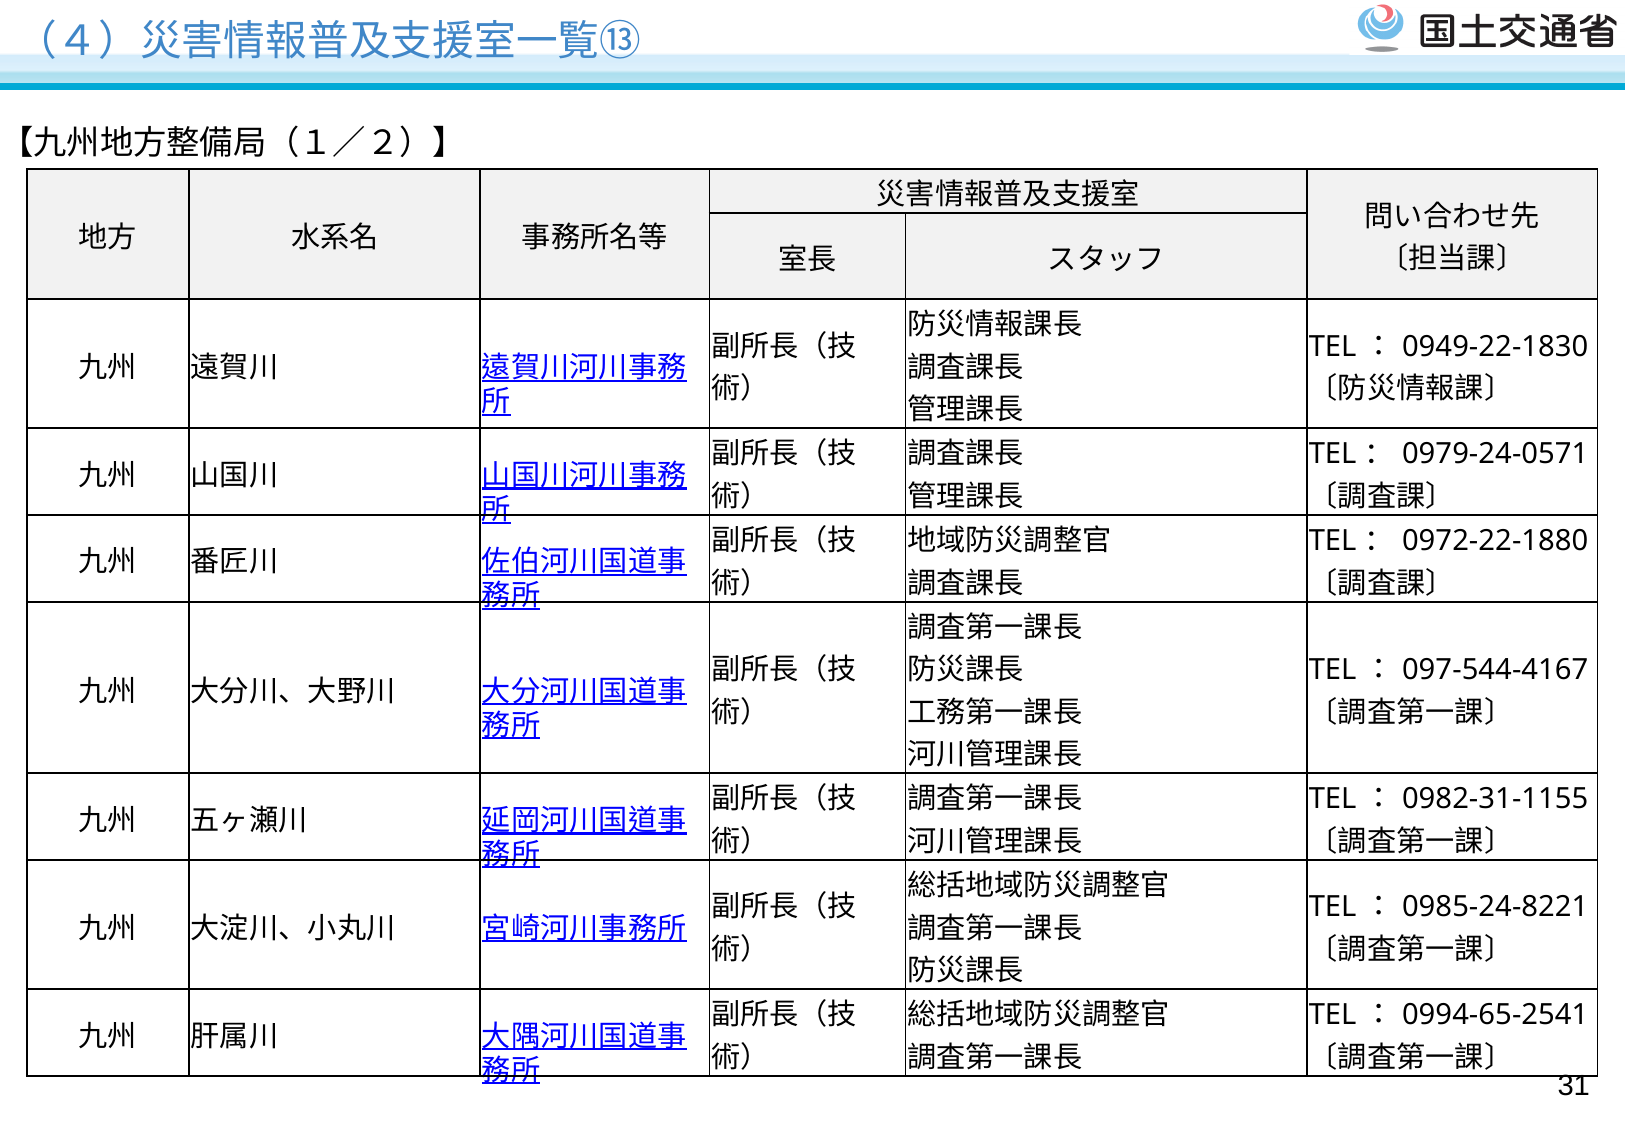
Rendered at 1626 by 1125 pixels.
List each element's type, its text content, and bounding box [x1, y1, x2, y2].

table_cell 室長 [710, 214, 905, 298]
table_header 問い合わせ先 〔担当課〕 [1308, 170, 1597, 298]
table_cell 延岡河川国道事務所 [481, 774, 709, 859]
table_cell 遠賀川 [190, 300, 479, 427]
table_cell 大隅河川国道事務所 [481, 990, 709, 1075]
table_cell TEL：0985-24-8221 〔調査第一課〕 [1308, 861, 1597, 988]
table_cell 山国川河川事務所 [481, 429, 709, 514]
table_cell 大分川、大野川 [190, 603, 479, 772]
table_cell 九州 [28, 516, 188, 601]
table_cell 九州 [28, 774, 188, 859]
table_cell 九州 [28, 429, 188, 514]
table_cell TEL：0979-24-0571 〔調査課〕 [1308, 429, 1597, 514]
table_cell 副所長（技術） [710, 516, 905, 601]
table_cell 調査第一課長 防災課長 工務第一課長 河川管理課長 [906, 603, 1306, 772]
table_header 事務所名等 [481, 170, 709, 298]
table_cell 佐伯河川国道事務所 [481, 516, 709, 601]
table_cell TEL：097-544-4167 〔調査第一課〕 [1308, 603, 1597, 772]
table_cell 副所長（技術） [710, 300, 905, 427]
table_cell TEL：0972-22-1880 〔調査課〕 [1308, 516, 1597, 601]
table_cell 九州 [28, 861, 188, 988]
table_cell 防災情報課長 調査課長 管理課長 [906, 300, 1306, 427]
table_cell 山国川 [190, 429, 479, 514]
title （４）災害情報普及支援室一覧⑬ [0, 0, 1321, 79]
table_cell 番匠川 [190, 516, 479, 601]
table_cell 総括地域防災調整官 調査第一課長 防災課長 [906, 861, 1306, 988]
table_header 災害情報普及支援室 [710, 170, 1306, 212]
table_cell 九州 [28, 603, 188, 772]
table_cell 遠賀川河川事務所 [481, 300, 709, 427]
text_box 【九州地方整備局（１／２）】 [0, 113, 481, 169]
table_cell 大分河川国道事務所 [481, 603, 709, 772]
table_cell 副所長（技術） [710, 774, 905, 859]
table_cell 調査課長 管理課長 [906, 429, 1306, 514]
table_header 地方 [28, 170, 188, 298]
picture [0, 0, 1625, 82]
table_cell TEL：0994-65-2541 〔調査第一課〕 [1308, 990, 1597, 1075]
table_cell 九州 [28, 300, 188, 427]
table_cell スタッフ [906, 214, 1306, 298]
table_cell 副所長（技術） [710, 429, 905, 514]
table_cell 肝属川 [190, 990, 479, 1075]
table_cell 九州 [28, 990, 188, 1075]
table_cell 副所長（技術） [710, 990, 905, 1075]
table_cell 地域防災調整官 調査課長 [906, 516, 1306, 601]
table_cell 副所長（技術） [710, 861, 905, 988]
table_cell 総括地域防災調整官 調査第一課長 [906, 990, 1306, 1075]
slide_number 30 [1426, 1058, 1606, 1114]
table_cell 五ヶ瀬川 [190, 774, 479, 859]
table_cell 大淀川、小丸川 [190, 861, 479, 988]
table_cell TEL：0949-22-1830 〔防災情報課〕 [1308, 300, 1597, 427]
table_cell TEL：0982-31-1155 〔調査第一課〕 [1308, 774, 1597, 859]
table_header 水系名 [190, 170, 479, 298]
table_cell 宮崎河川事務所 [481, 861, 709, 988]
table_cell 副所長（技術） [710, 603, 905, 772]
table_cell 調査第一課長 河川管理課長 [906, 774, 1306, 859]
